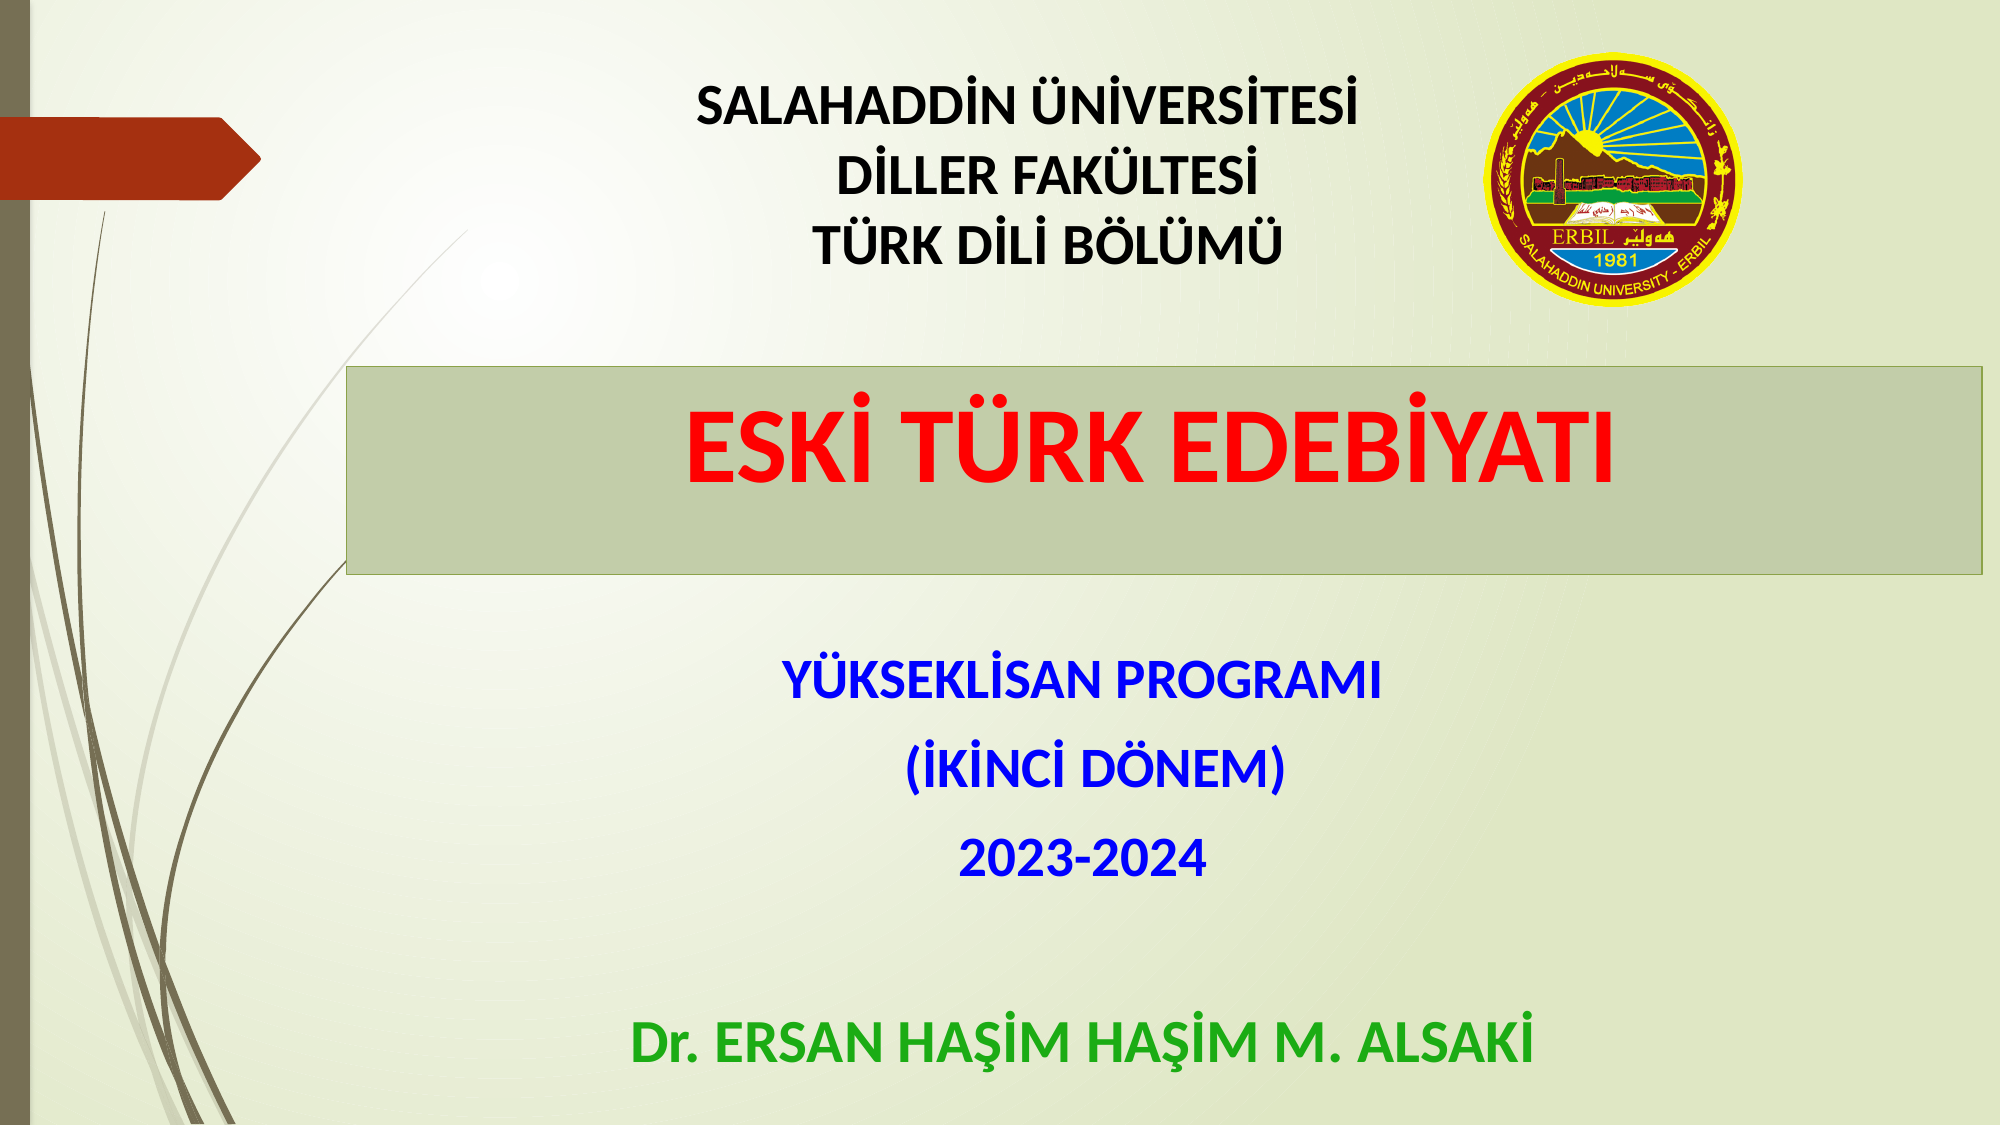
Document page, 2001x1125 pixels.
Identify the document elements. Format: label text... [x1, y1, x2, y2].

picture [1482, 51, 1743, 308]
list YÜKSEKLİSAN PROGRAMI (İKİNCİ DÖNEM) 2023-2024 Dr. ERSAN HAŞİM HAŞİM M. ALSAKİ [322, 634, 1845, 1086]
text_box SALAHADDİN ÜNİVERSİTESİ DİLLER FAKÜLTESİ TÜRK DİLİ BÖLÜMÜ [614, 75, 1477, 284]
text_box ESKİ TÜRK EDEBİYATI [346, 366, 1983, 575]
